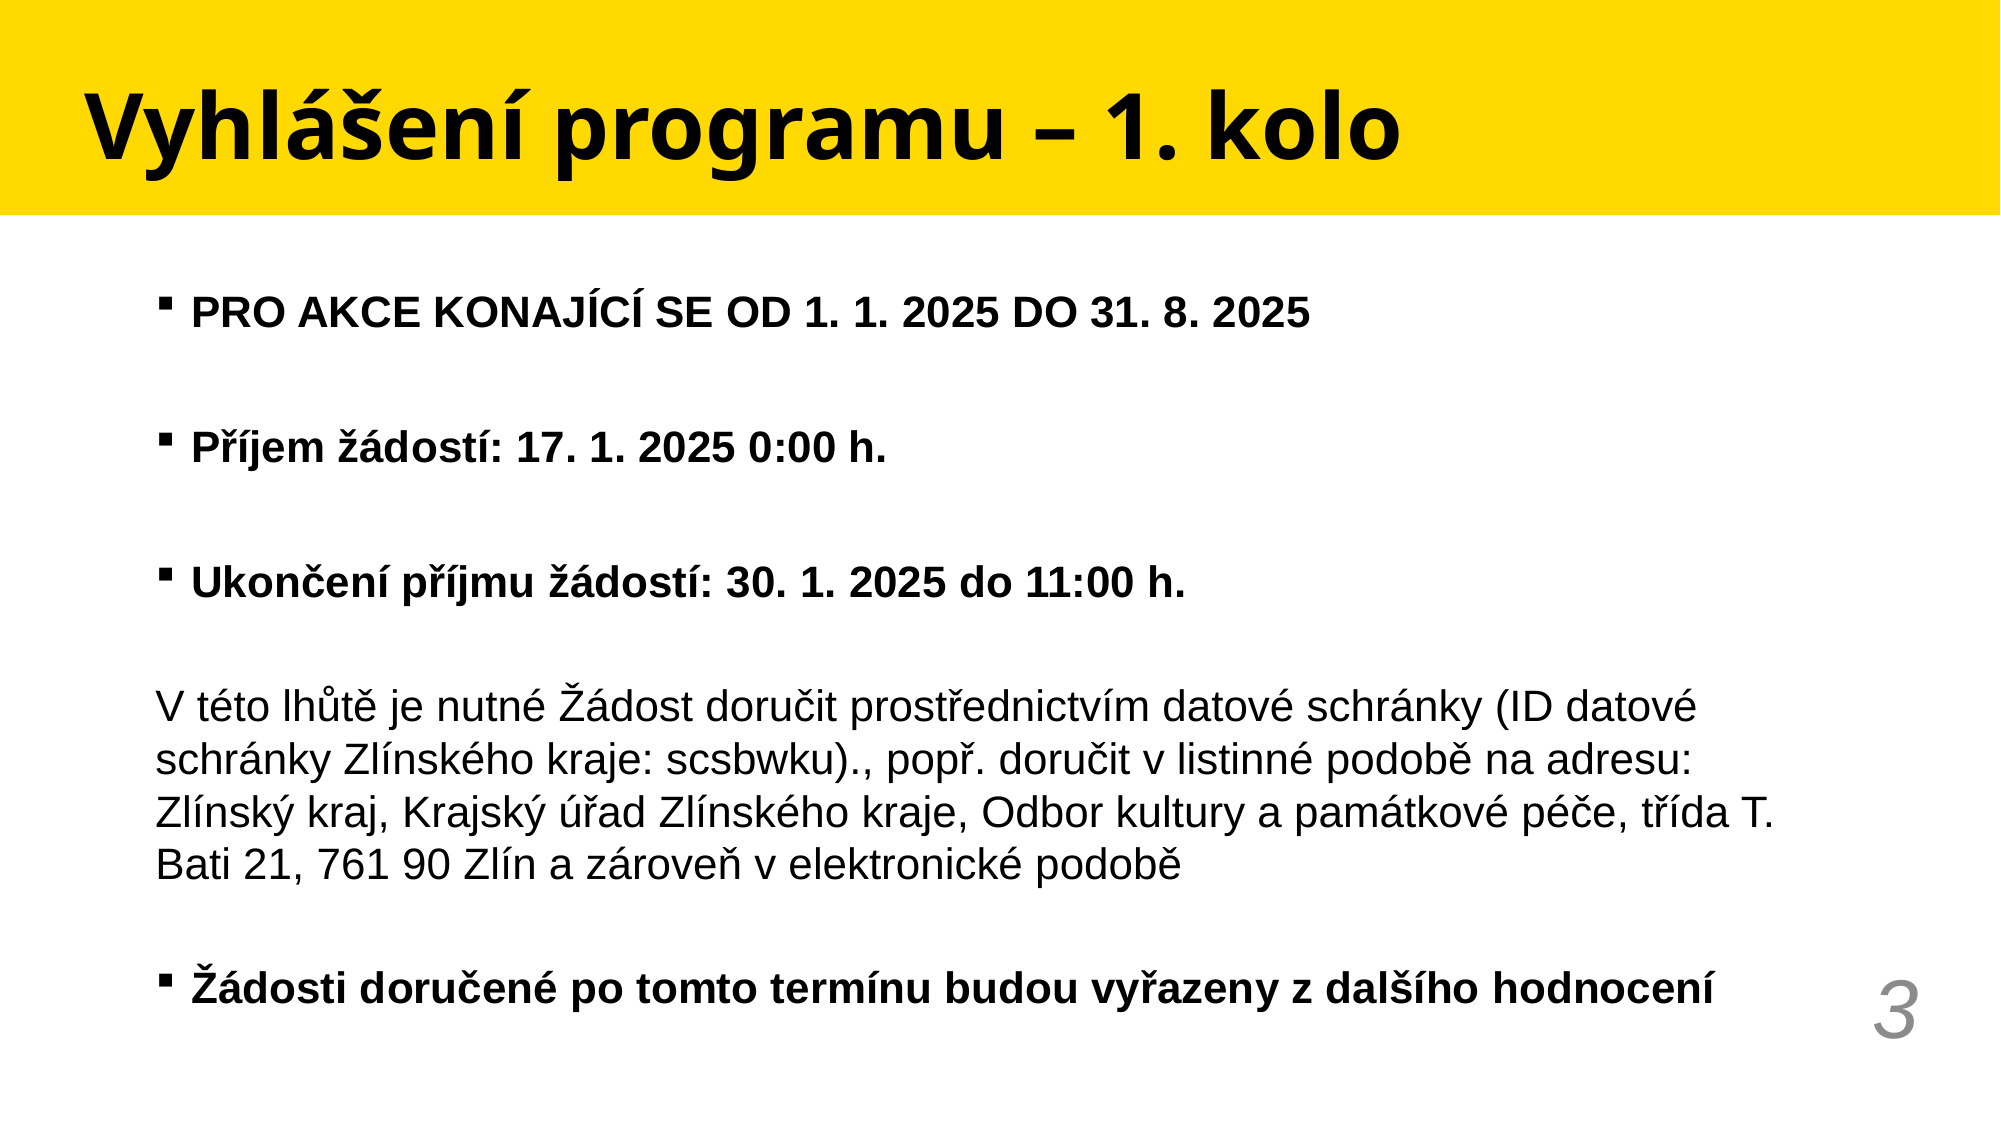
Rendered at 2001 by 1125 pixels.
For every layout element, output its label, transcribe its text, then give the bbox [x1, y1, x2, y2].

title Vyhlášení programu – 1. kolo [69, 60, 1918, 214]
slide_number 3 [1483, 976, 1934, 1063]
list PRO AKCE KONAJÍCÍ SE OD 1. 1. 2025 DO 31. 8. 2025 Příjem žádostí: 17. 1. 2025 0:00 h. Ukončení příjmu žádostí: 30. 1. 2025 do 11:00 h. V této lhůtě je nutné Žádost doručit prostřednictvím datové schránky (ID datové schránky Zlínského kraje: scsbwku)., popř. doručit v listinné podobě na adresu: Zlínský kraj, Krajský úřad Zlínského kraje, Odbor kultury a památkové péče, třída T. Bati 21, 761 90 Zlín a zároveň v elektronické podobě Žádosti doručené po tomto termínu budou vyřazeny z dalšího hodnocení [69, 275, 1820, 1031]
